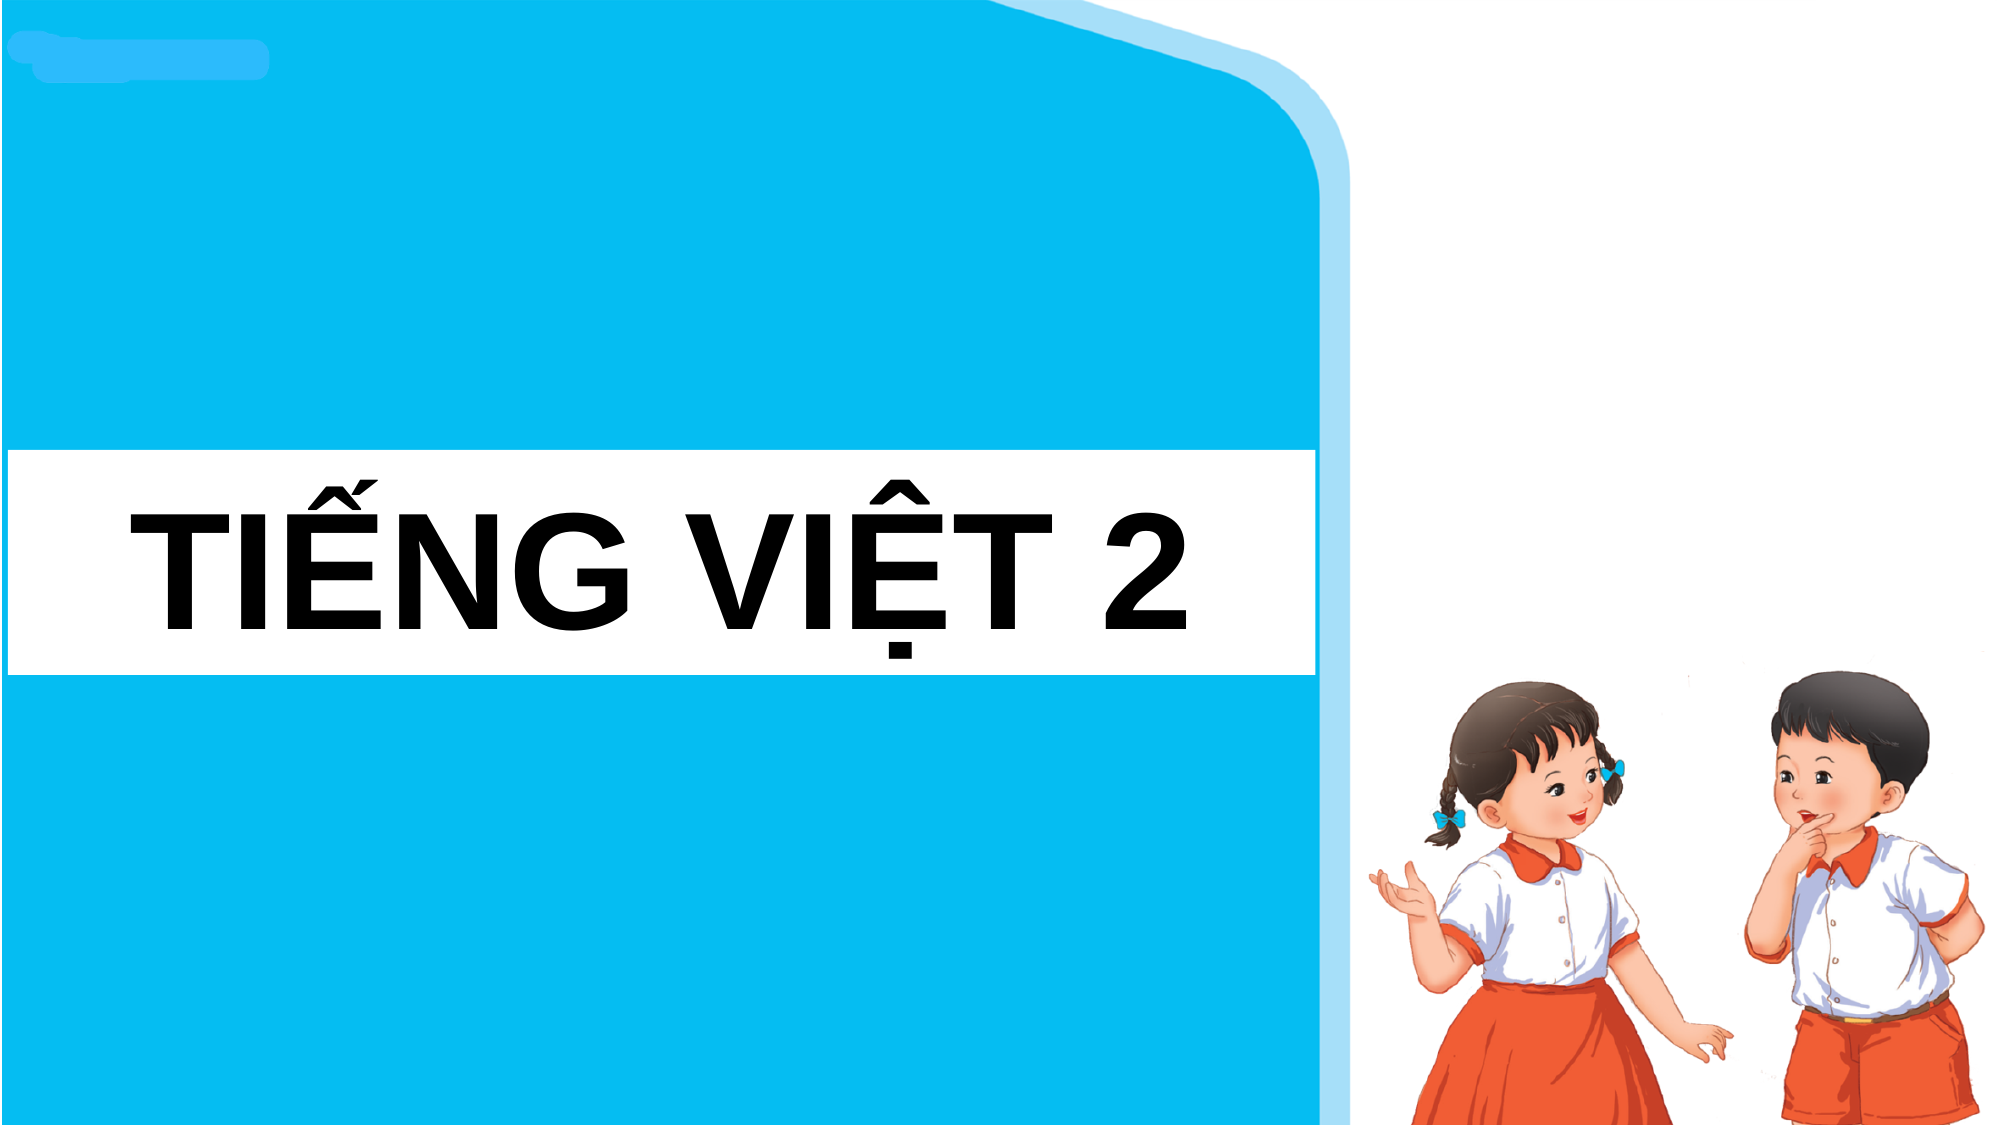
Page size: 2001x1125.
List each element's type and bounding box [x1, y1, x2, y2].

picture [8, 450, 1315, 674]
picture [8, 32, 268, 82]
picture [991, 0, 1998, 1125]
